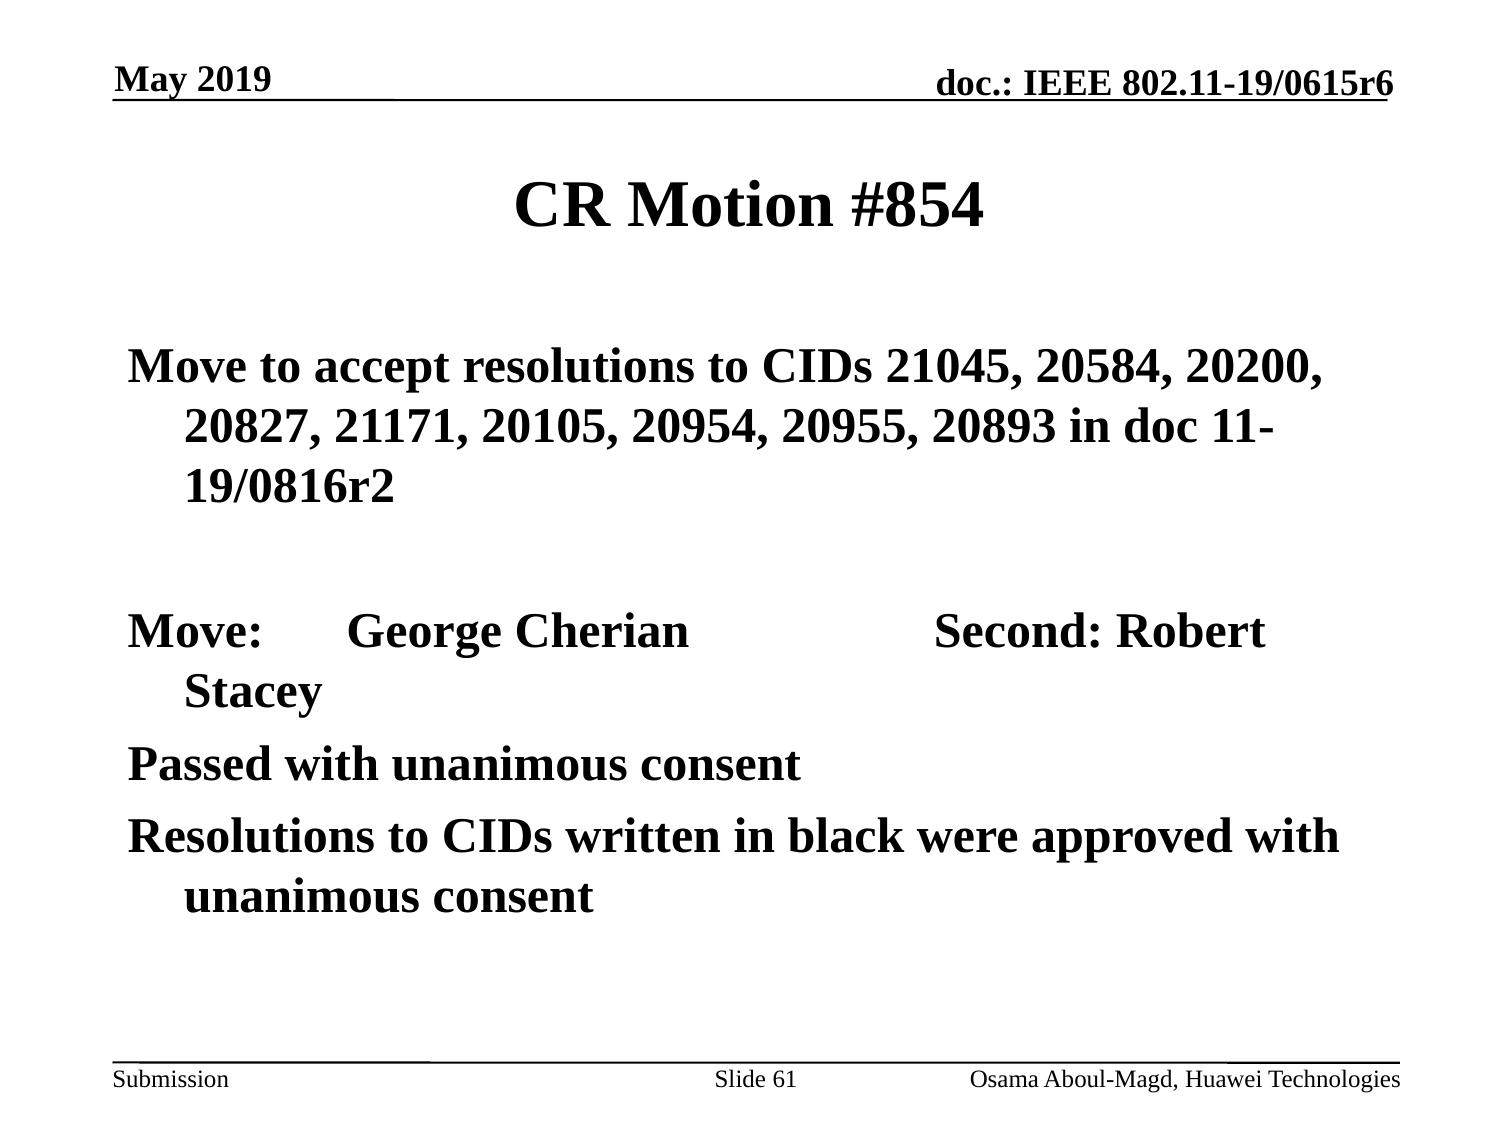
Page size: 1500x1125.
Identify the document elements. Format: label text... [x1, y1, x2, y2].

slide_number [114, 54, 423, 100]
slide_number Slide 61 [712, 1061, 800, 1123]
title CR Motion #854 [112, 112, 1388, 288]
list Move to accept resolutions to CIDs 21045, 20584, 20200, 20827, 21171, 20105, 20954, 20955, 20893 in doc 11-19/0816r2 Move: George Cherian Second: Robert Stacey Passed with unanimous consent Resolutions to CIDs written in black were approved with unanimous consent [112, 324, 1388, 1000]
footer Osama Aboul-Magd, Huawei Technologies [878, 1061, 1402, 1093]
